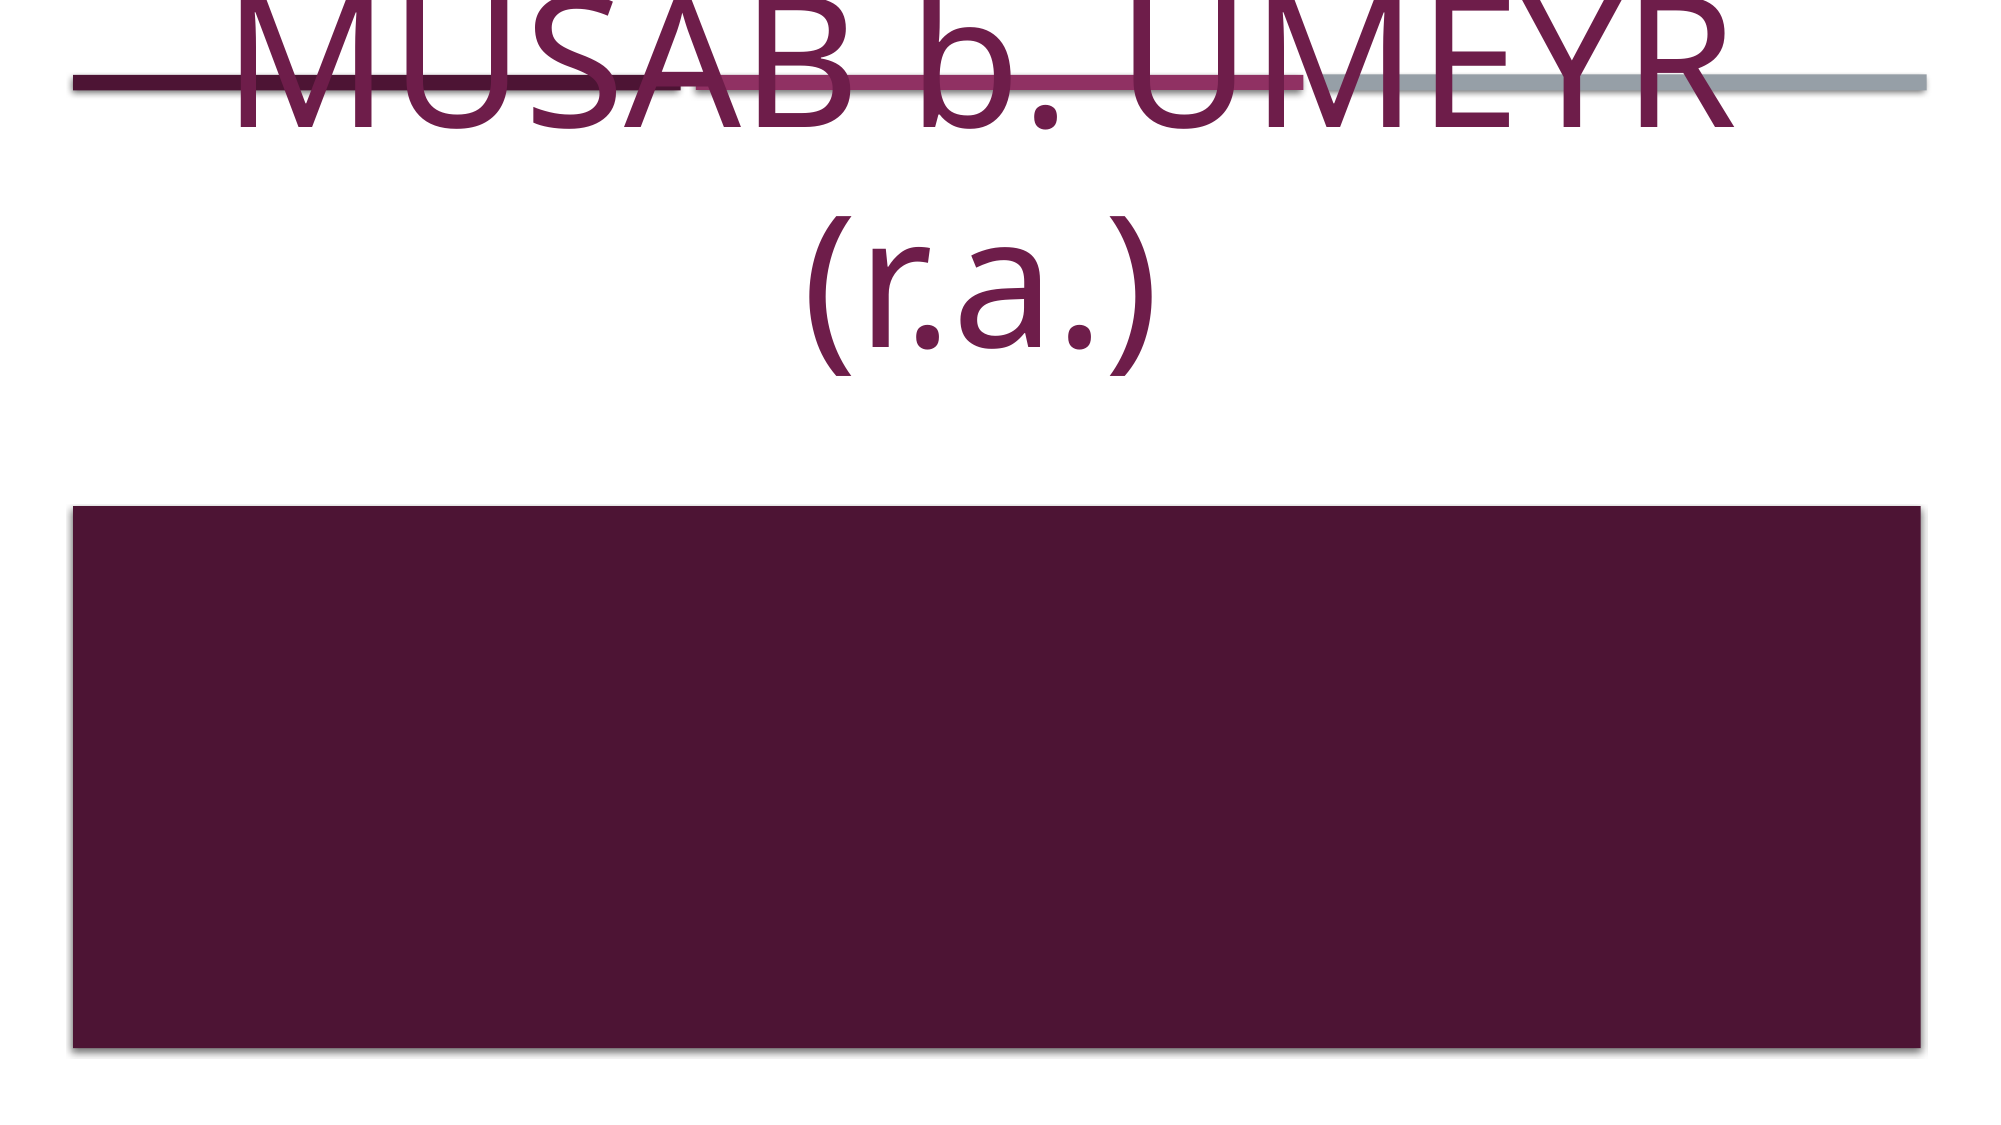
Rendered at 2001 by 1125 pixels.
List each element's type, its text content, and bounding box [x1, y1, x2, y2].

title MUSAB b. UMEYR (r.a.) [24, 149, 1937, 392]
